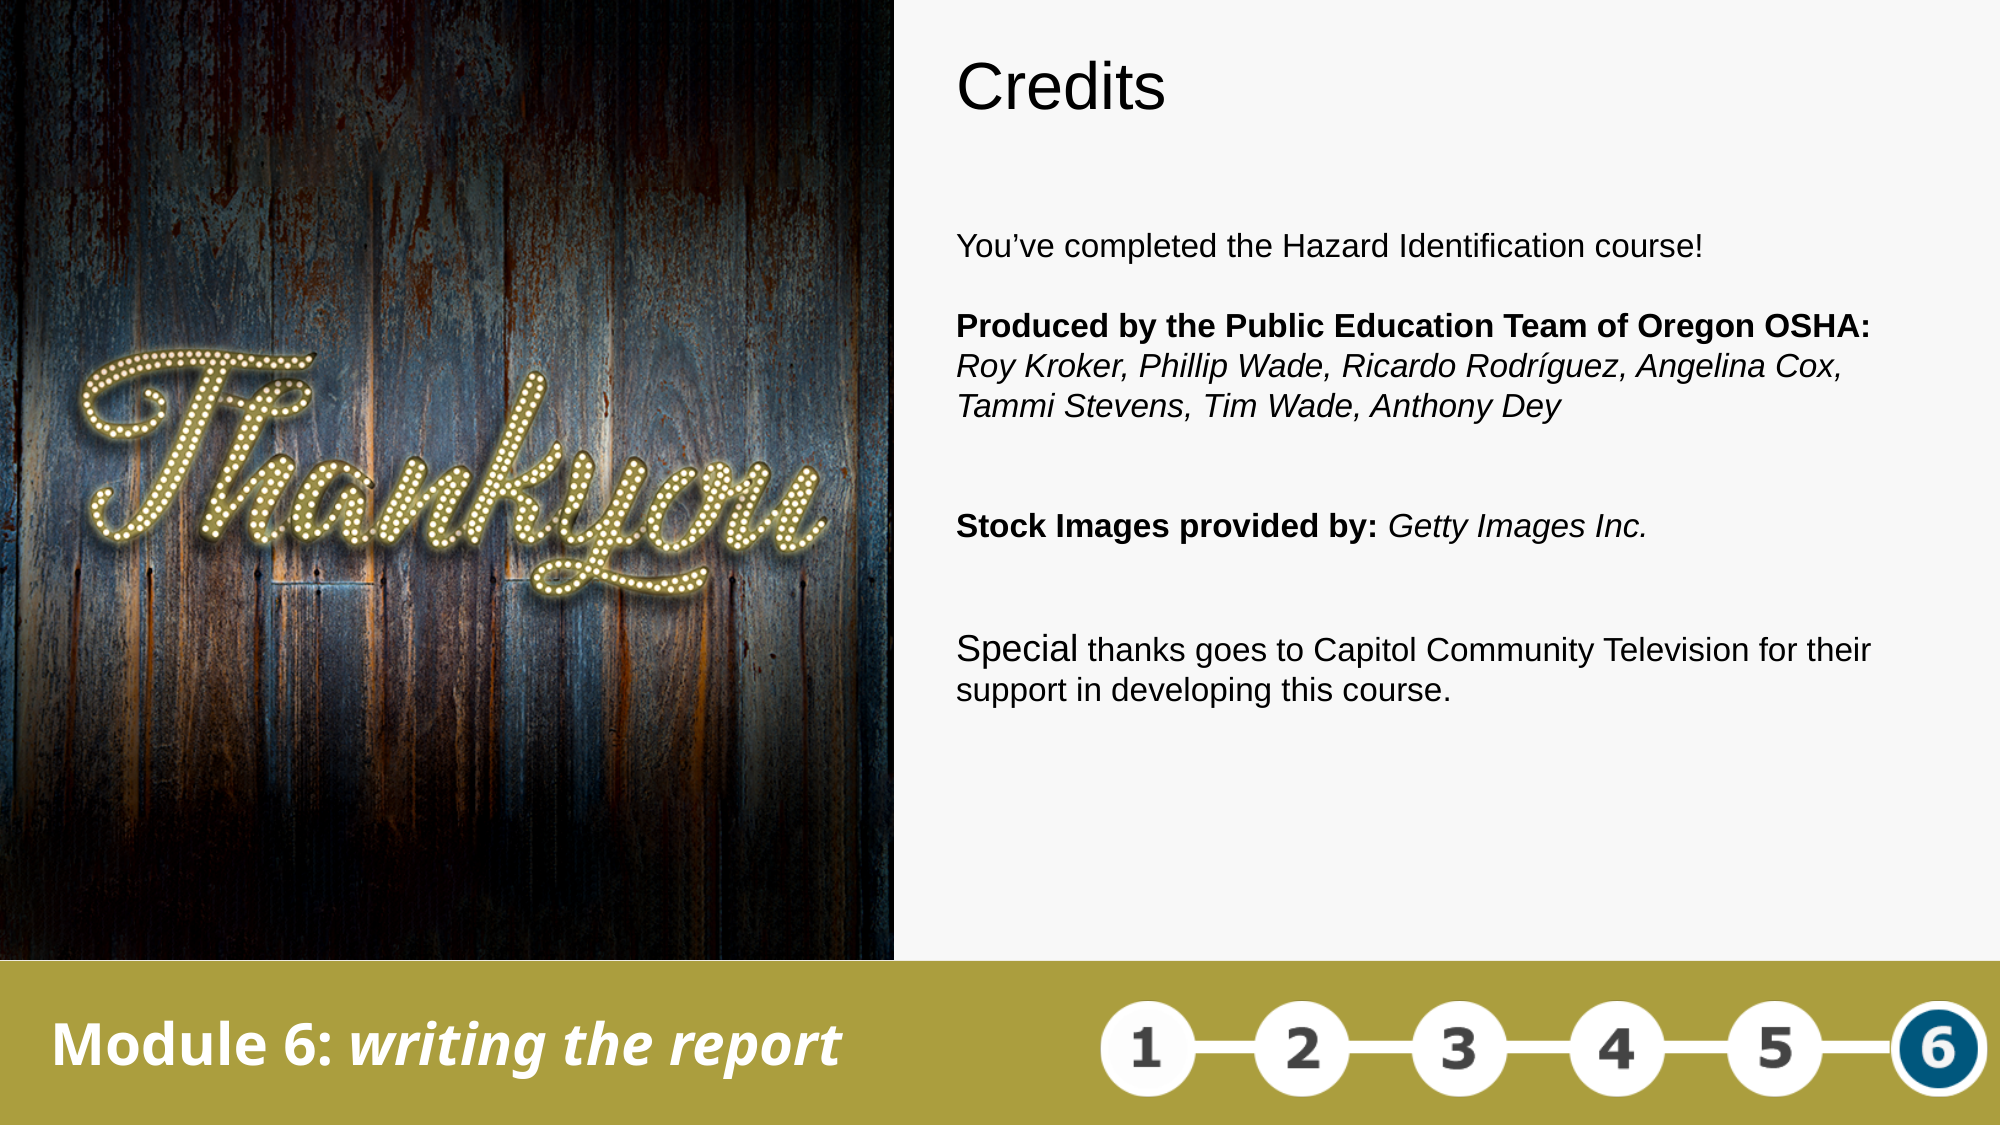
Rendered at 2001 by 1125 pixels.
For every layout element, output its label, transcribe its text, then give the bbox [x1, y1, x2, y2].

text_box [0, 960, 2000, 1125]
picture [1078, 970, 2000, 1125]
text_box Credits [941, 44, 1948, 171]
picture [0, 0, 894, 960]
text_box You’ve completed the Hazard Identification course! Produced by the Public Education Team of Oregon OSHA: Roy Kroker, Phillip Wade, Ricardo Rodríguez, Angelina Cox, Tammi Stevens, Tim Wade, Anthony Dey Stock Images provided by: Getty Images Inc. Special thanks goes to Capitol Community Television for their support in developing this course. [941, 171, 1948, 738]
text_box Module 6: writing the report [35, 999, 1053, 1085]
